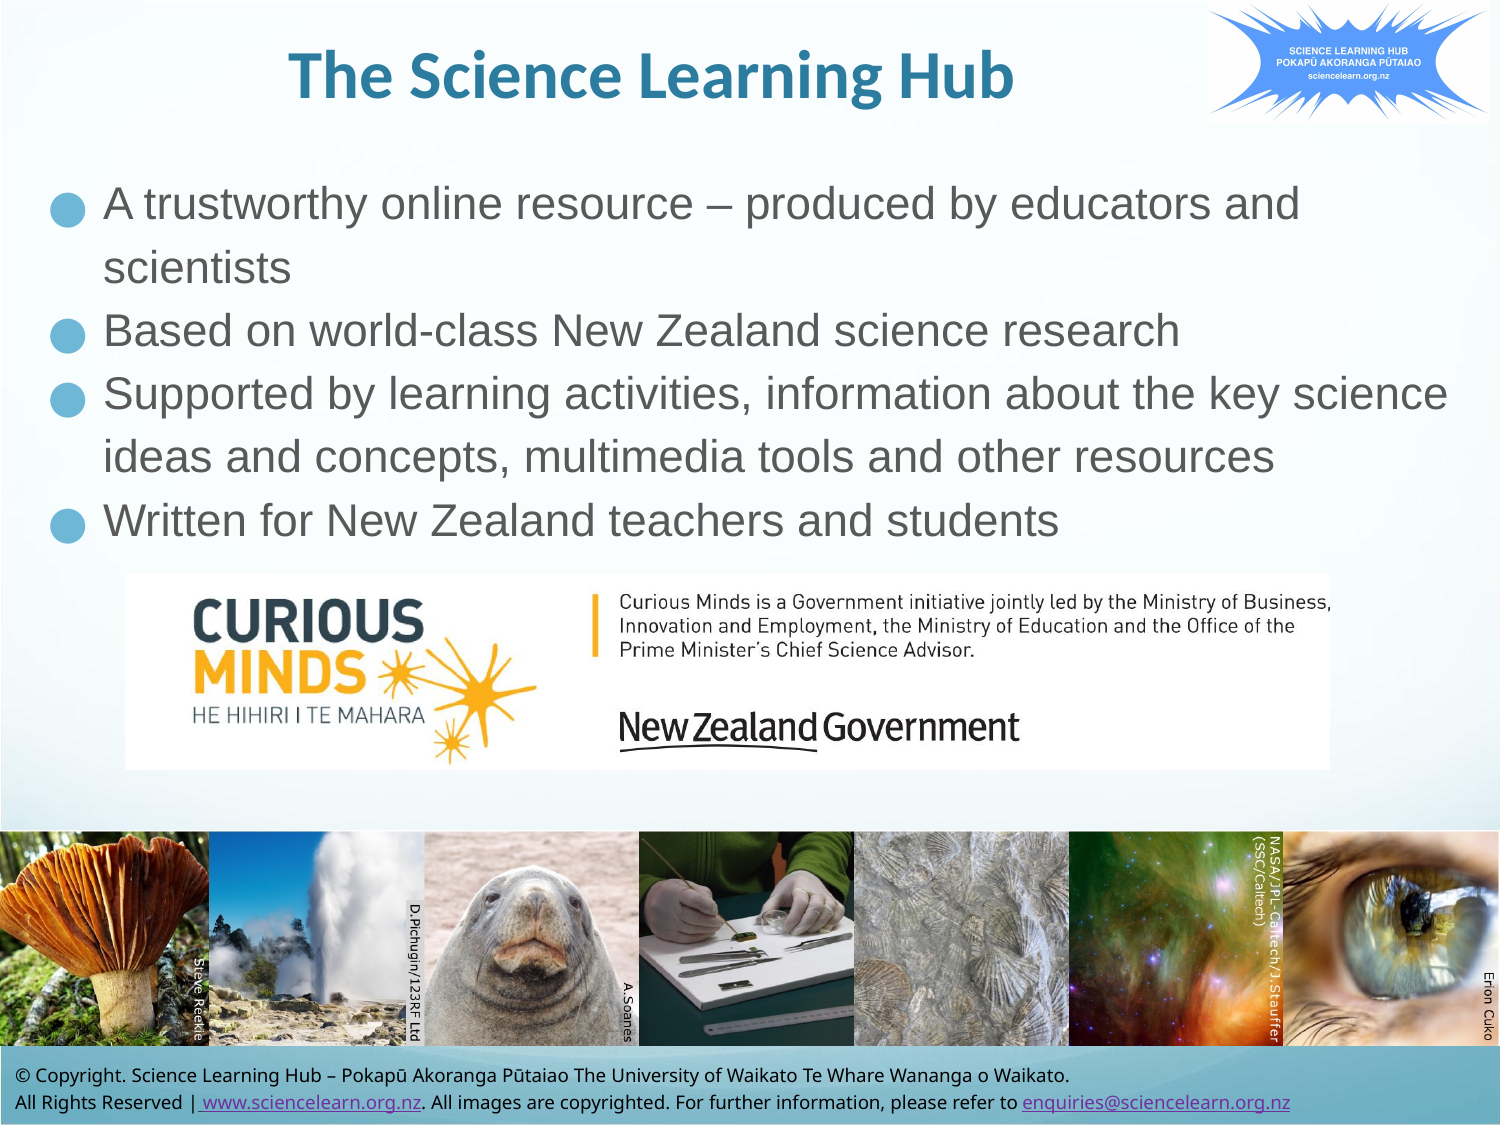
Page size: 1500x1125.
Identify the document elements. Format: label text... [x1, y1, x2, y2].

text_box © Copyright. Science Learning Hub – Pokapū Akoranga Pūtaiao The University of Waikato Te Whare Wananga o Waikato. All Rights Reserved | www.sciencelearn.org.nz. All images are copyrighted. For further information, please refer to enquiries@sciencelearn.org.nz [0, 1053, 1500, 1125]
text_box A trustworthy online resource – produced by educators and scientists Based on world-class New Zealand science research Supported by learning activities, information about the key science ideas and concepts, multimedia tools and other resources Written for New Zealand teachers and students [30, 118, 1470, 593]
text_box The Science Learning Hub [48, 14, 1273, 118]
picture [0, 0, 1500, 1047]
